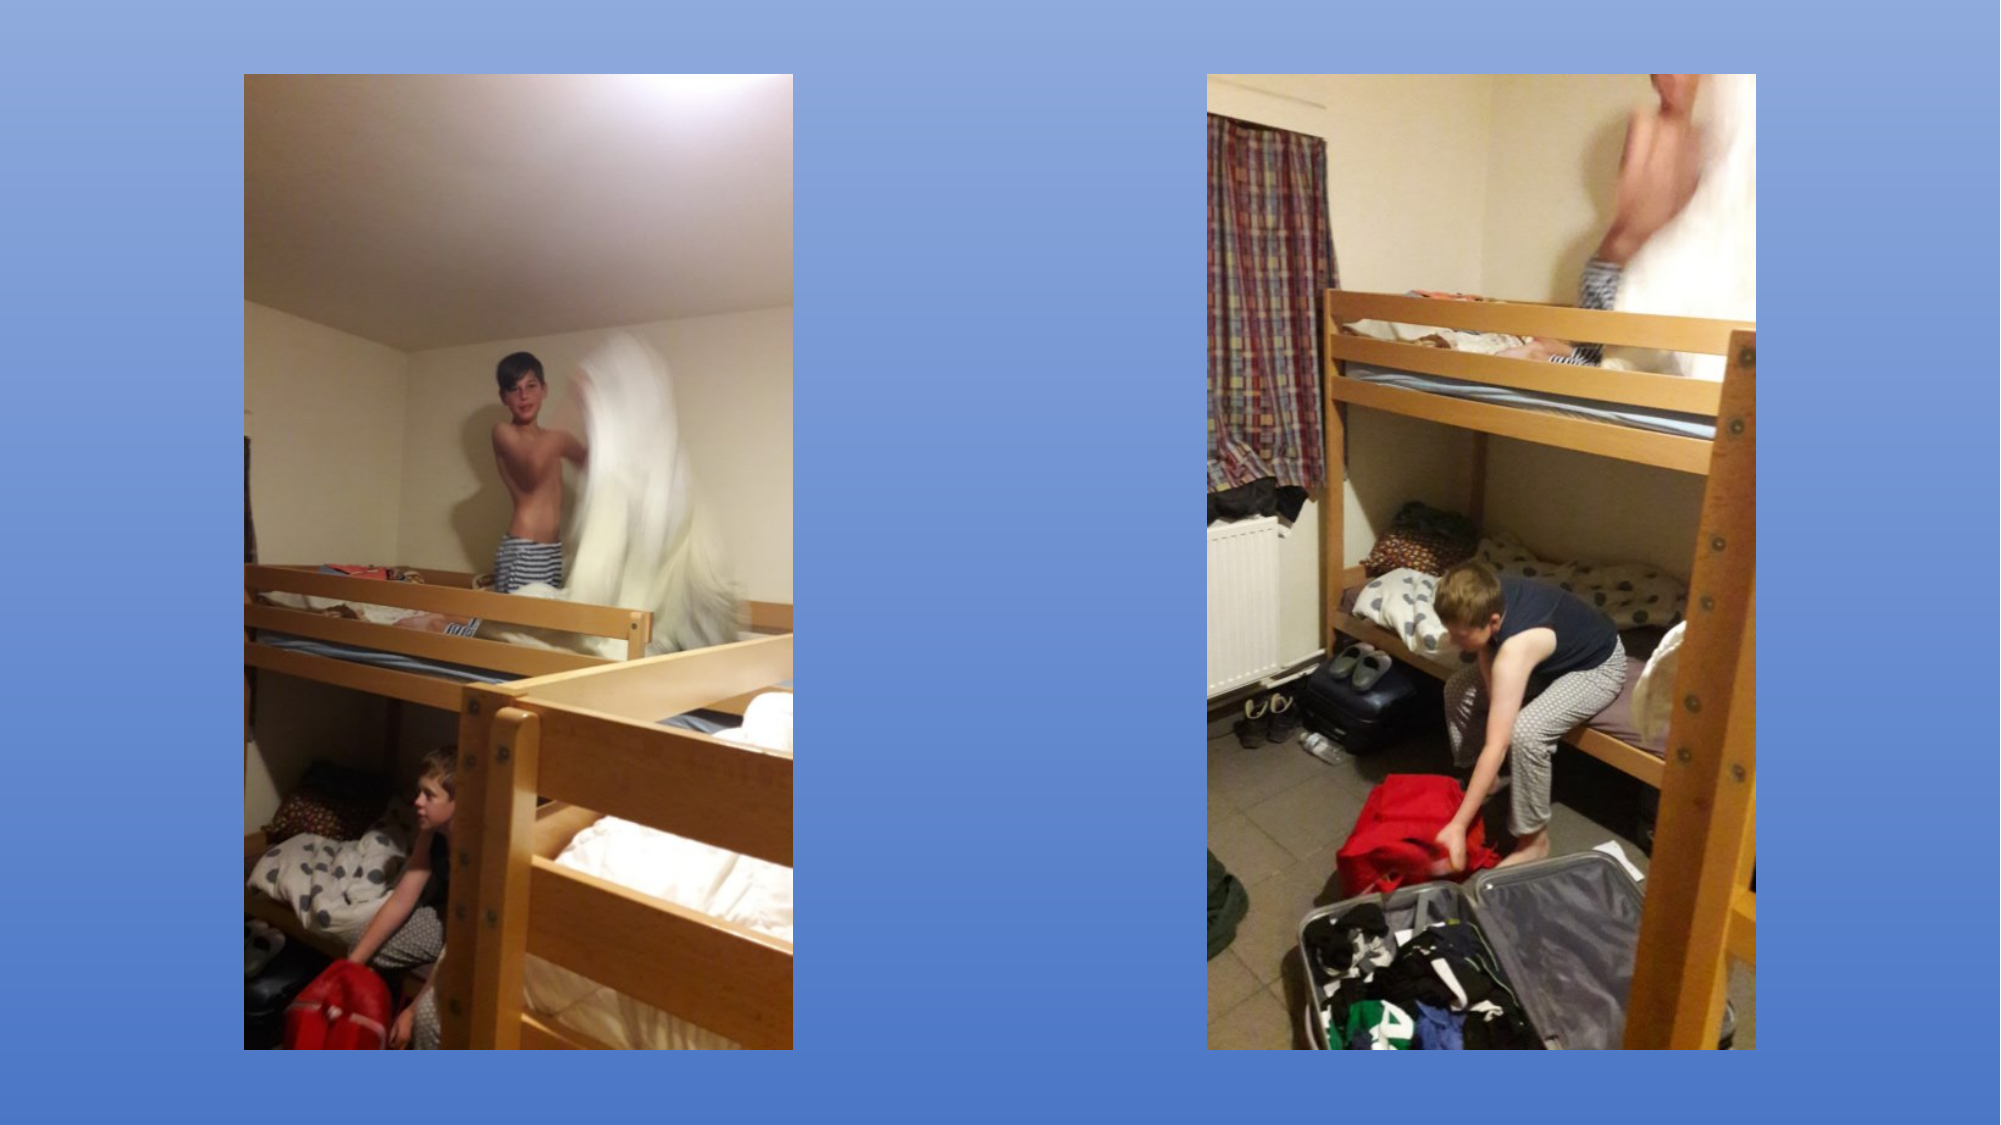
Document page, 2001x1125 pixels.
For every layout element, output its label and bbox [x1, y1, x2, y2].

picture [1206, 74, 1756, 1050]
picture [244, 74, 793, 1050]
